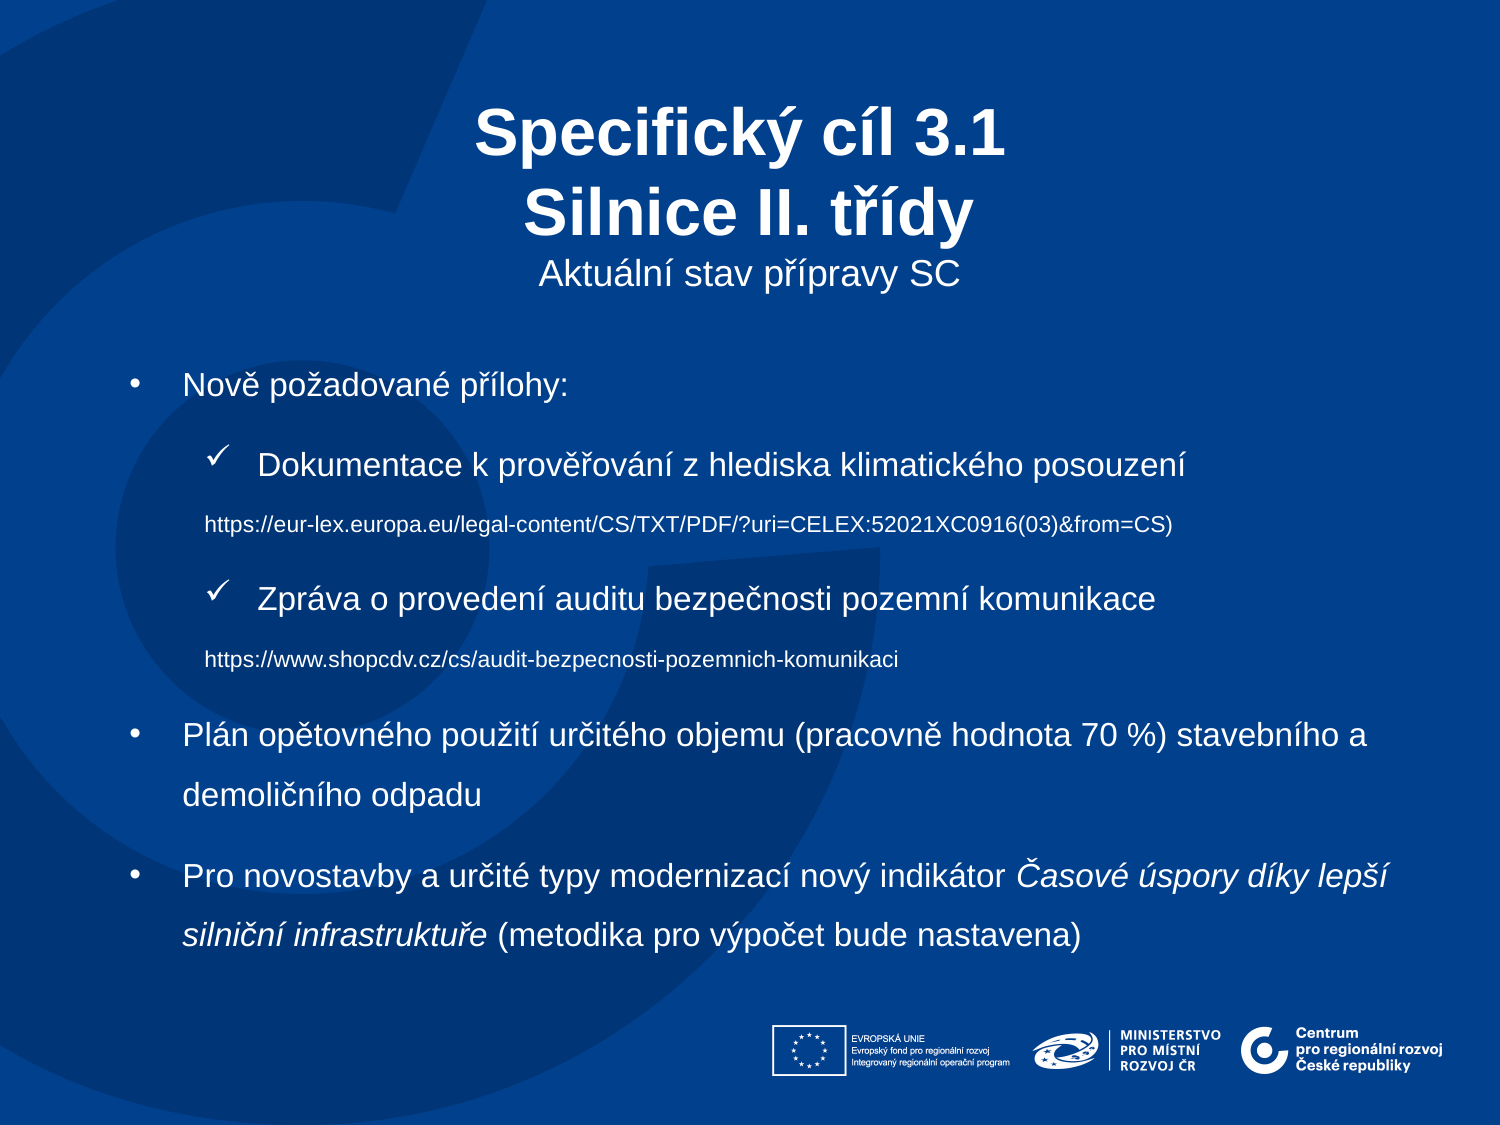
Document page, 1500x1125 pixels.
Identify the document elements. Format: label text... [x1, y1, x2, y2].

text_box Specifický cíl 3.1 Silnice II. třídy Aktuální stav přípravy SC [82, 81, 1418, 302]
text_box Nově požadované přílohy: Dokumentace k prověřování z hlediska klimatického posouzení https://eur-lex.europa.eu/legal-content/CS/TXT/PDF/?uri=CELEX:52021XC0916(03)&from=CS) Zpráva o provedení auditu bezpečnosti pozemní komunikace https://www.shopcdv.cz/cs/audit-bezpecnosti-pozemnich-komunikaci Plán opětovného použití určitého objemu (pracovně hodnota 70 %) stavebního a demoličního odpadu Pro novostavby a určité typy modernizací nový indikátor Časové úspory díky lepší silniční infrastruktuře (metodika pro výpočet bude nastavena) [92, 315, 1408, 961]
picture [0, 0, 1500, 1125]
